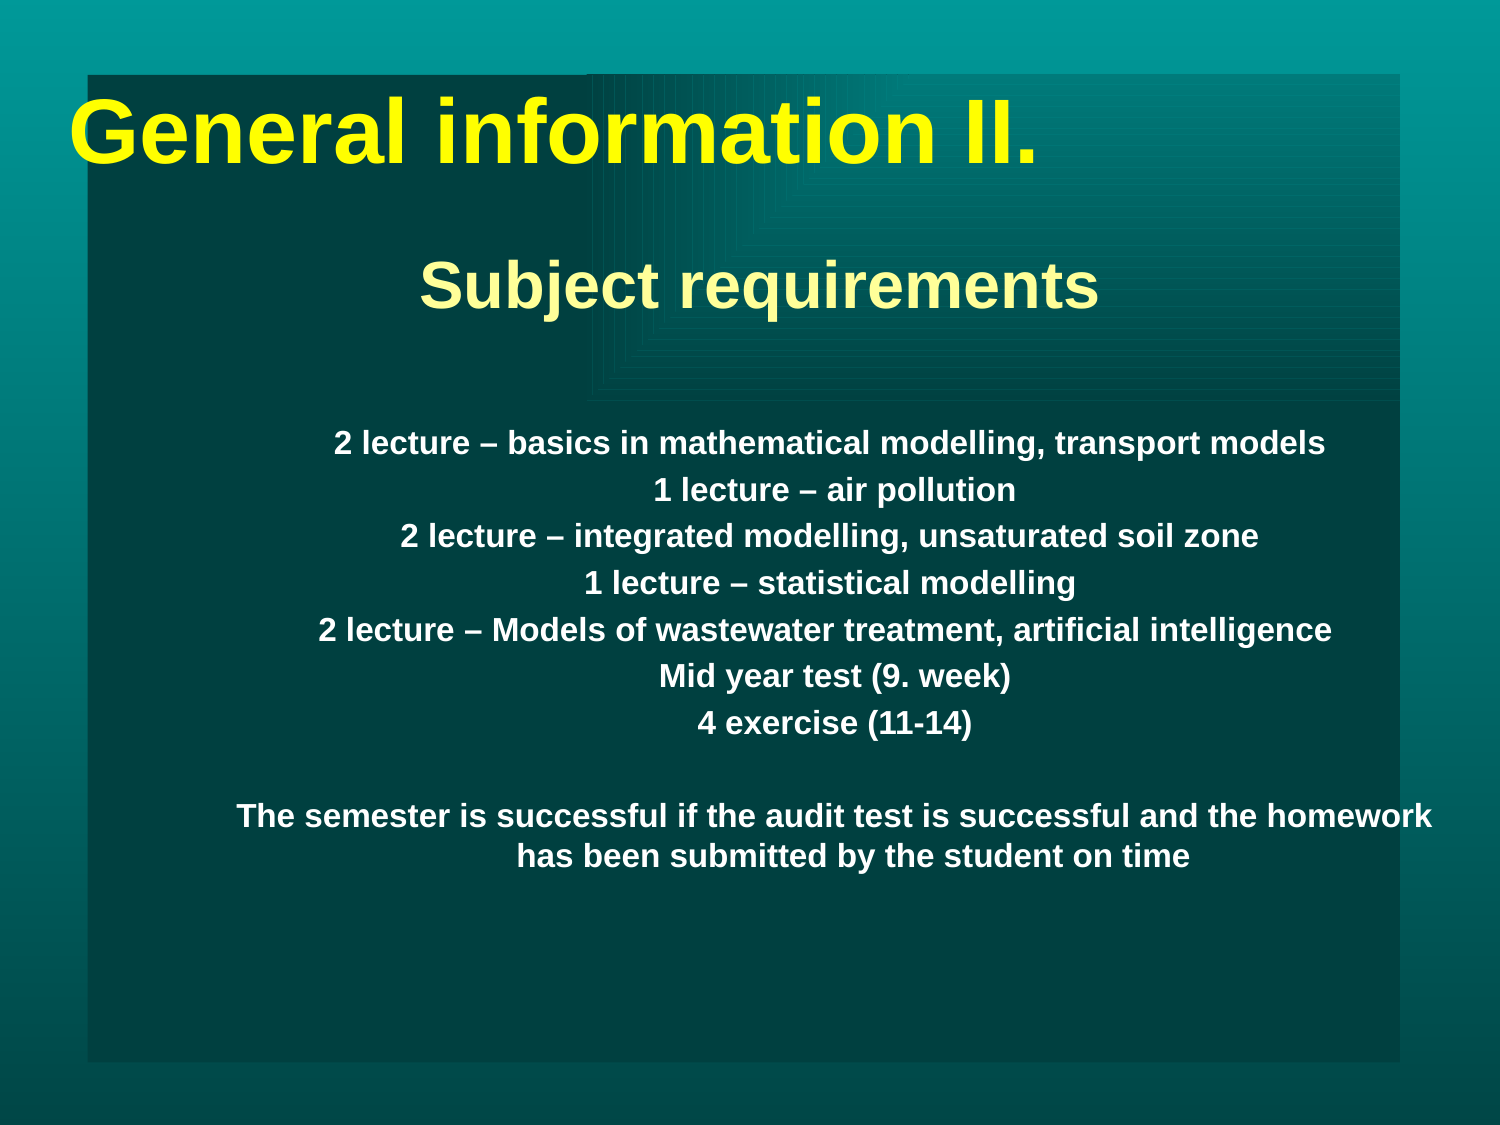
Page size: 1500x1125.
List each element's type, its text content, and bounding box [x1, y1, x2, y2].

text_box Subject requirements 2 lecture – basics in mathematical modelling, transport models 1 lecture – air pollution 2 lecture – integrated modelling, unsaturated soil zone 1 lecture – statistical modelling 2 lecture – Models of wastewater treatment, artificial intelligence Mid year test (9. week) 4 exercise (11-14) The semester is successful if the audit test is successful and the homework has been submitted by the student on time [67, 234, 1453, 1050]
text_box General information II. [53, 62, 1447, 192]
